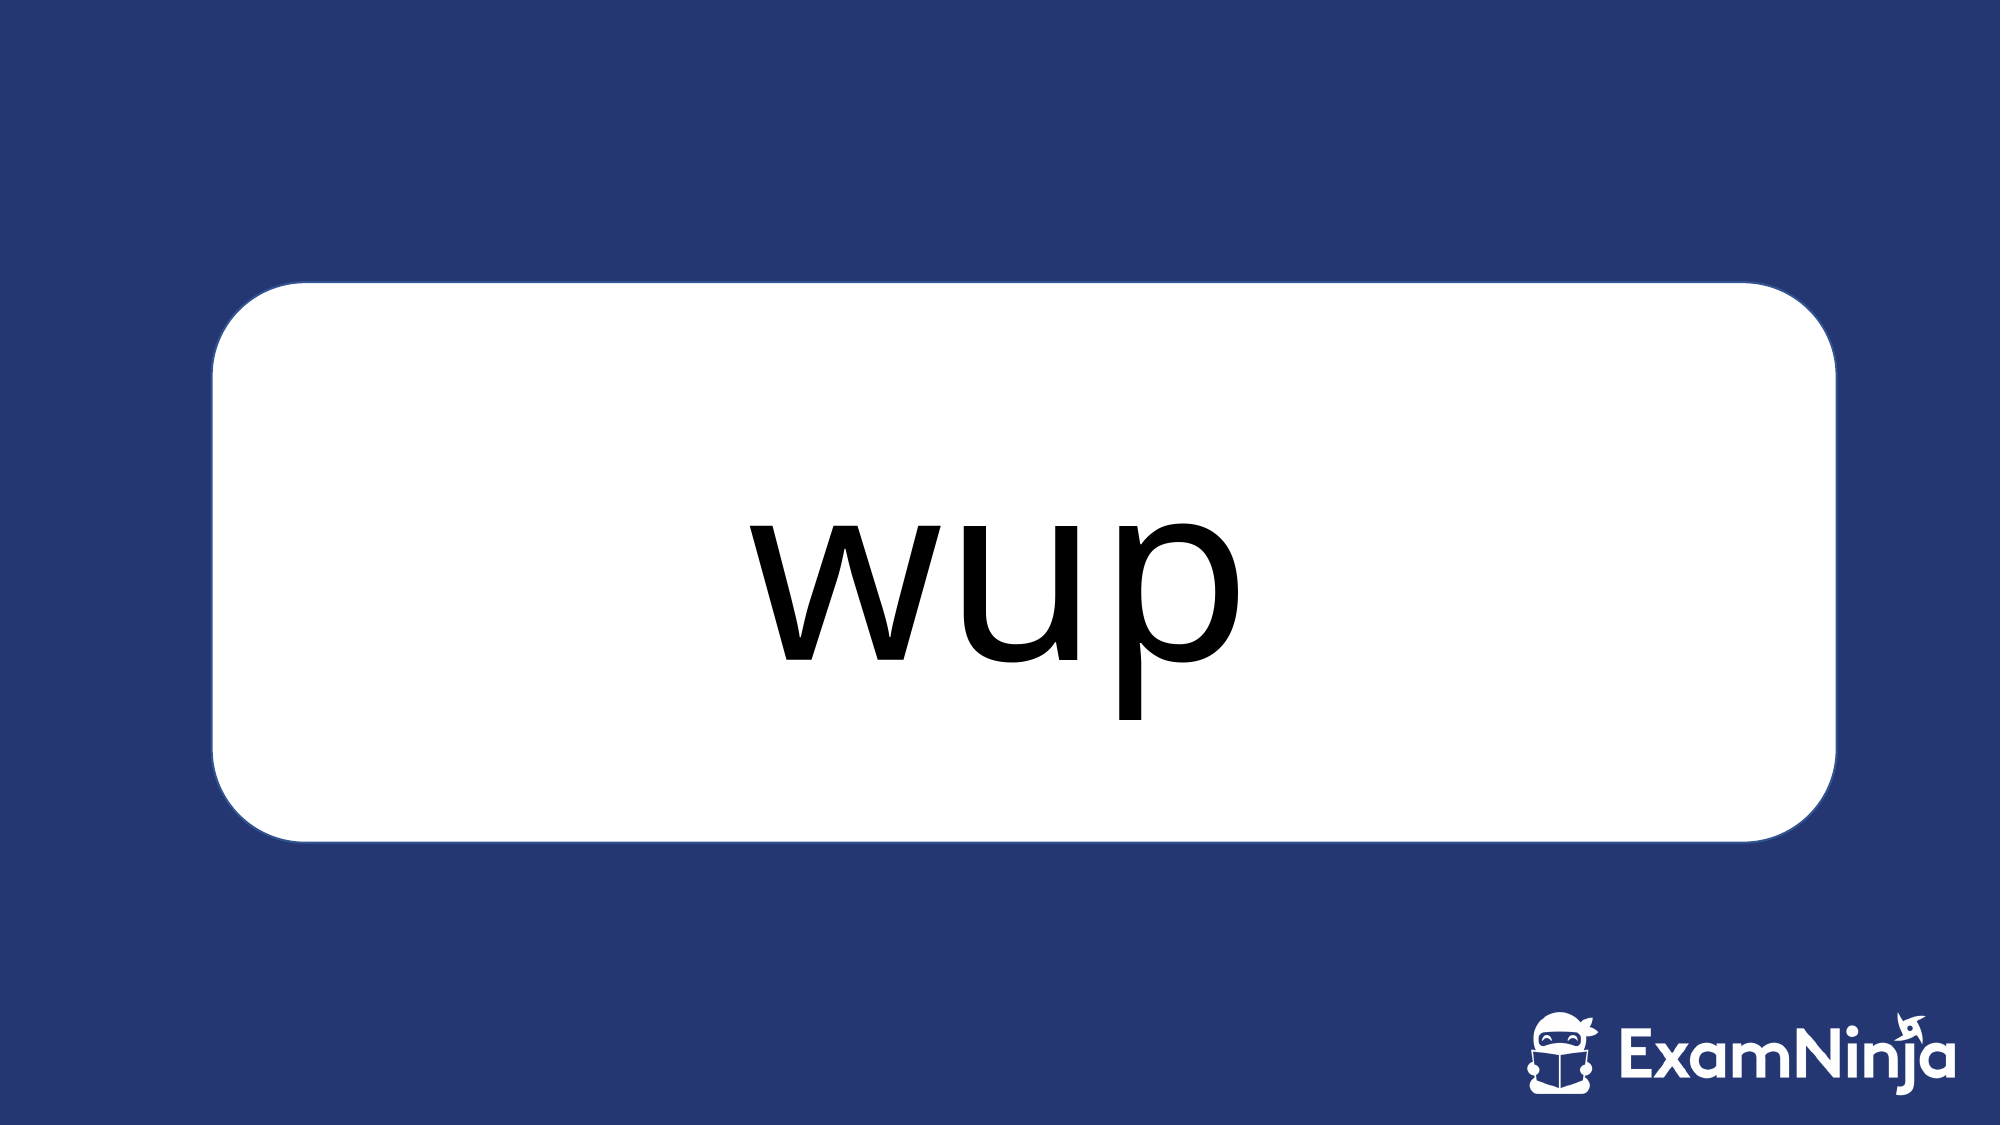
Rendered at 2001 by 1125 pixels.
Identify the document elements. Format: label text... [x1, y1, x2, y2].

picture [1501, 1003, 1979, 1102]
text_box [210, 281, 1838, 403]
text_box wup [143, 403, 1857, 719]
text_box [210, 719, 1838, 844]
